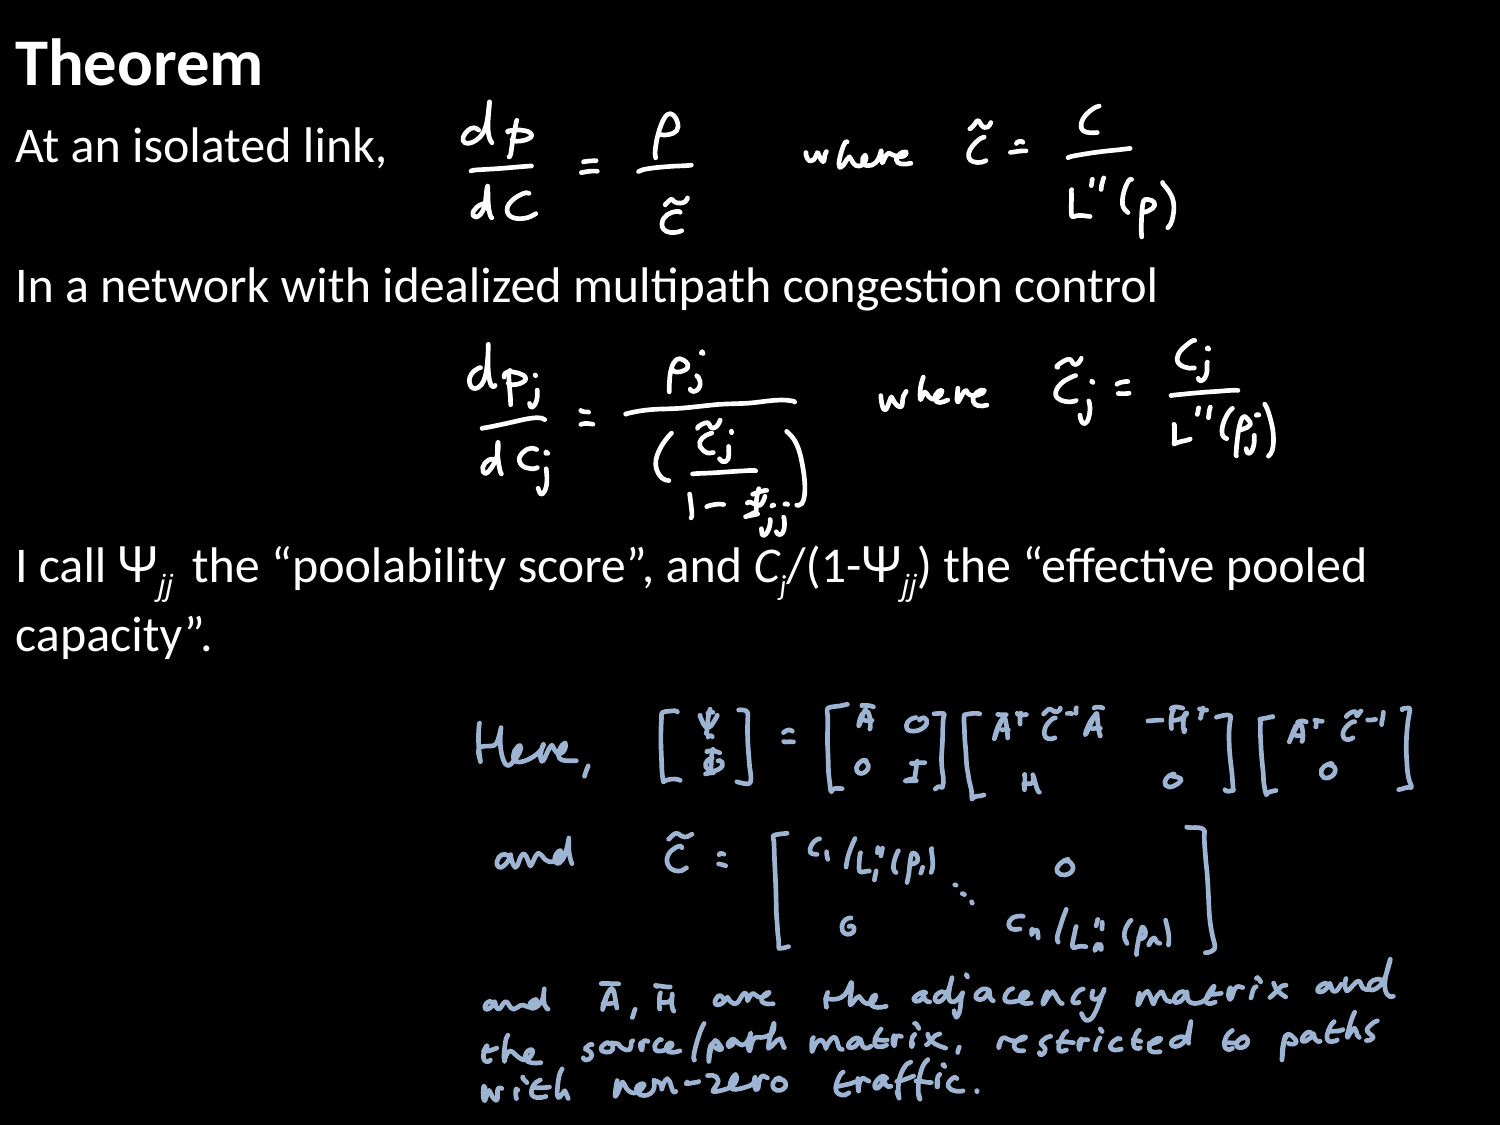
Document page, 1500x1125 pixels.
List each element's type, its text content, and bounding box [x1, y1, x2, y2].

title Theorem [0, 0, 1500, 105]
list At an isolated link, In a network with idealized multipath congestion control I call Ψjj the “poolability score”, and Cj/(1-Ψjj) the “effective pooled capacity”. [0, 105, 1500, 516]
